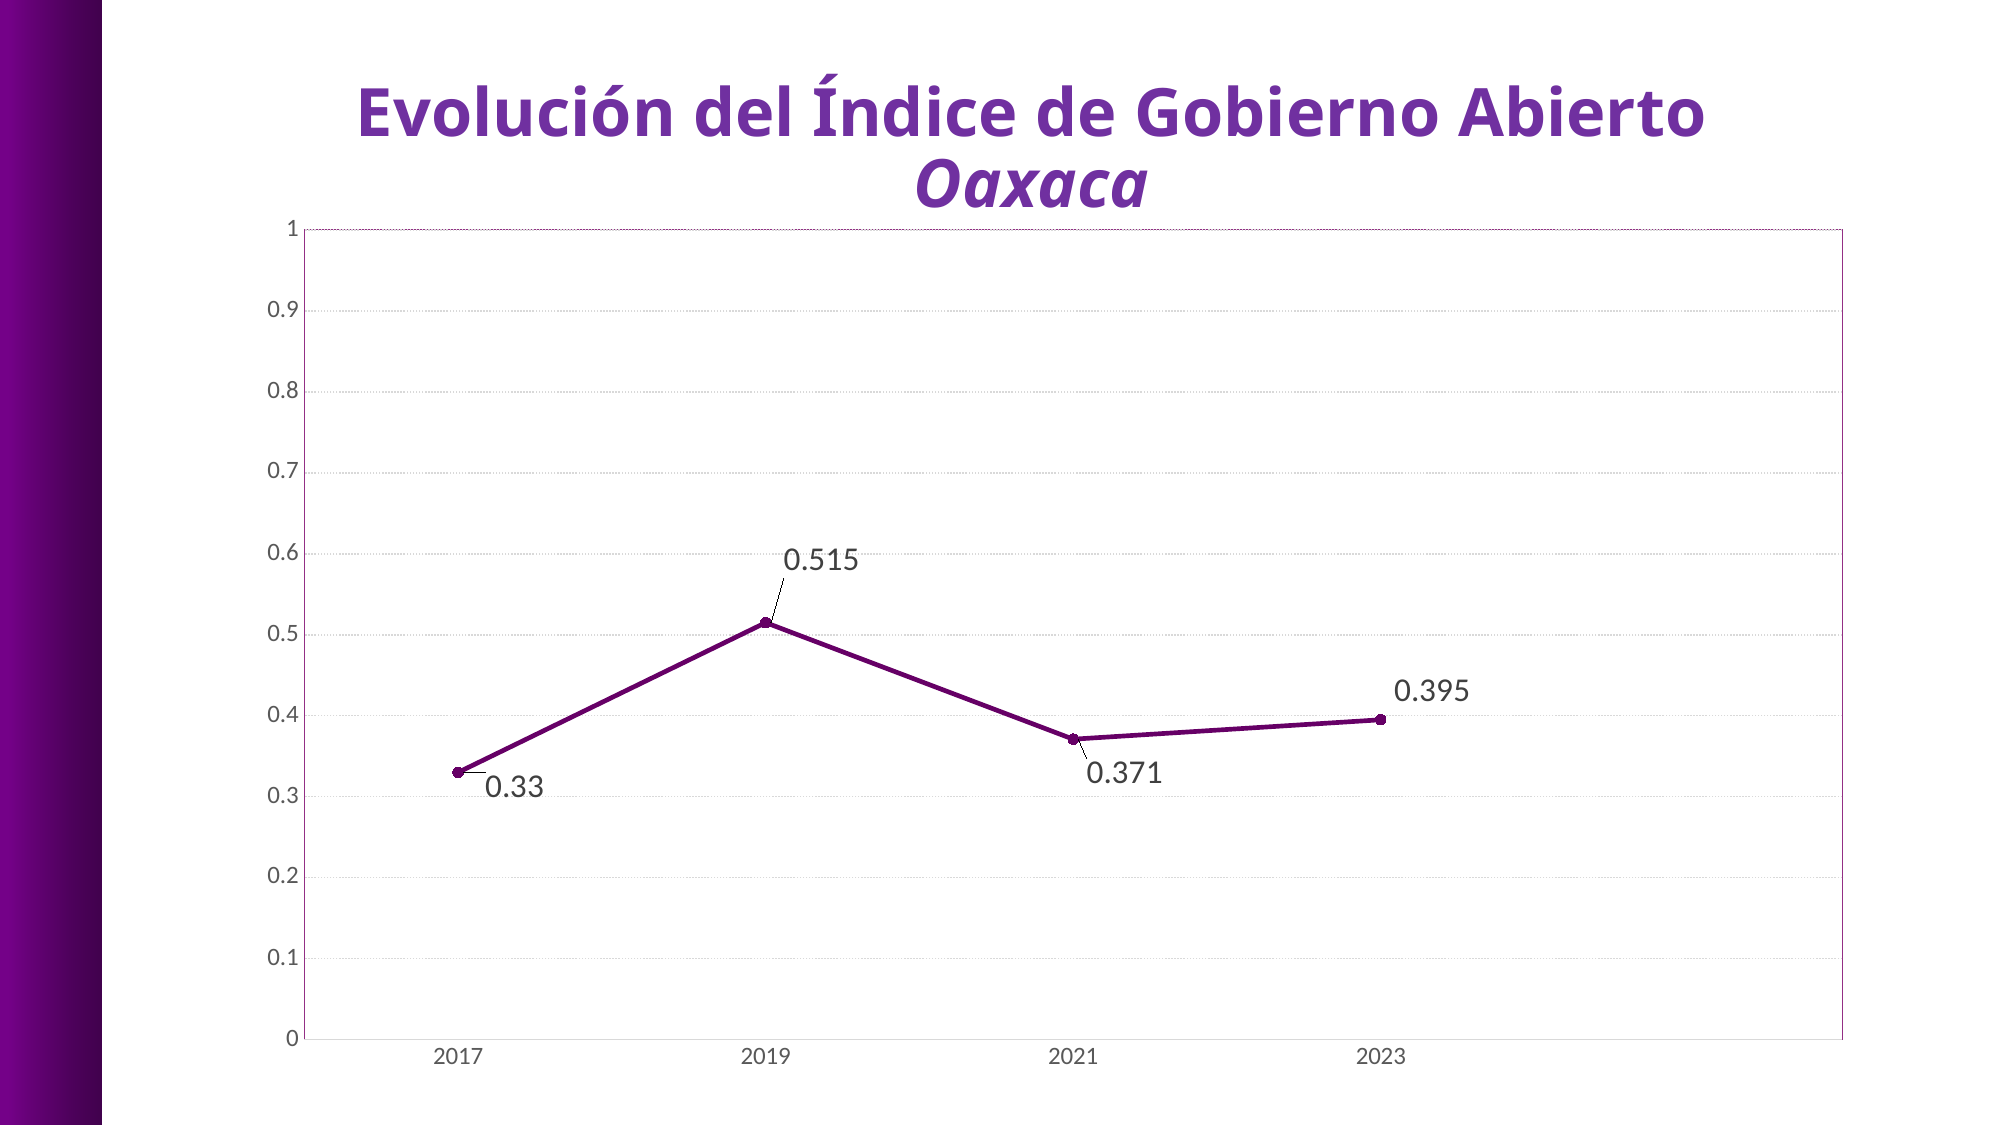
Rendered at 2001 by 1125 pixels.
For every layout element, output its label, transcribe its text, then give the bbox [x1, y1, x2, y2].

chart [234, 199, 1875, 1089]
picture [0, 0, 102, 1125]
text_box Evolución del Índice de Gobierno Abierto Oaxaca [297, 71, 1766, 199]
